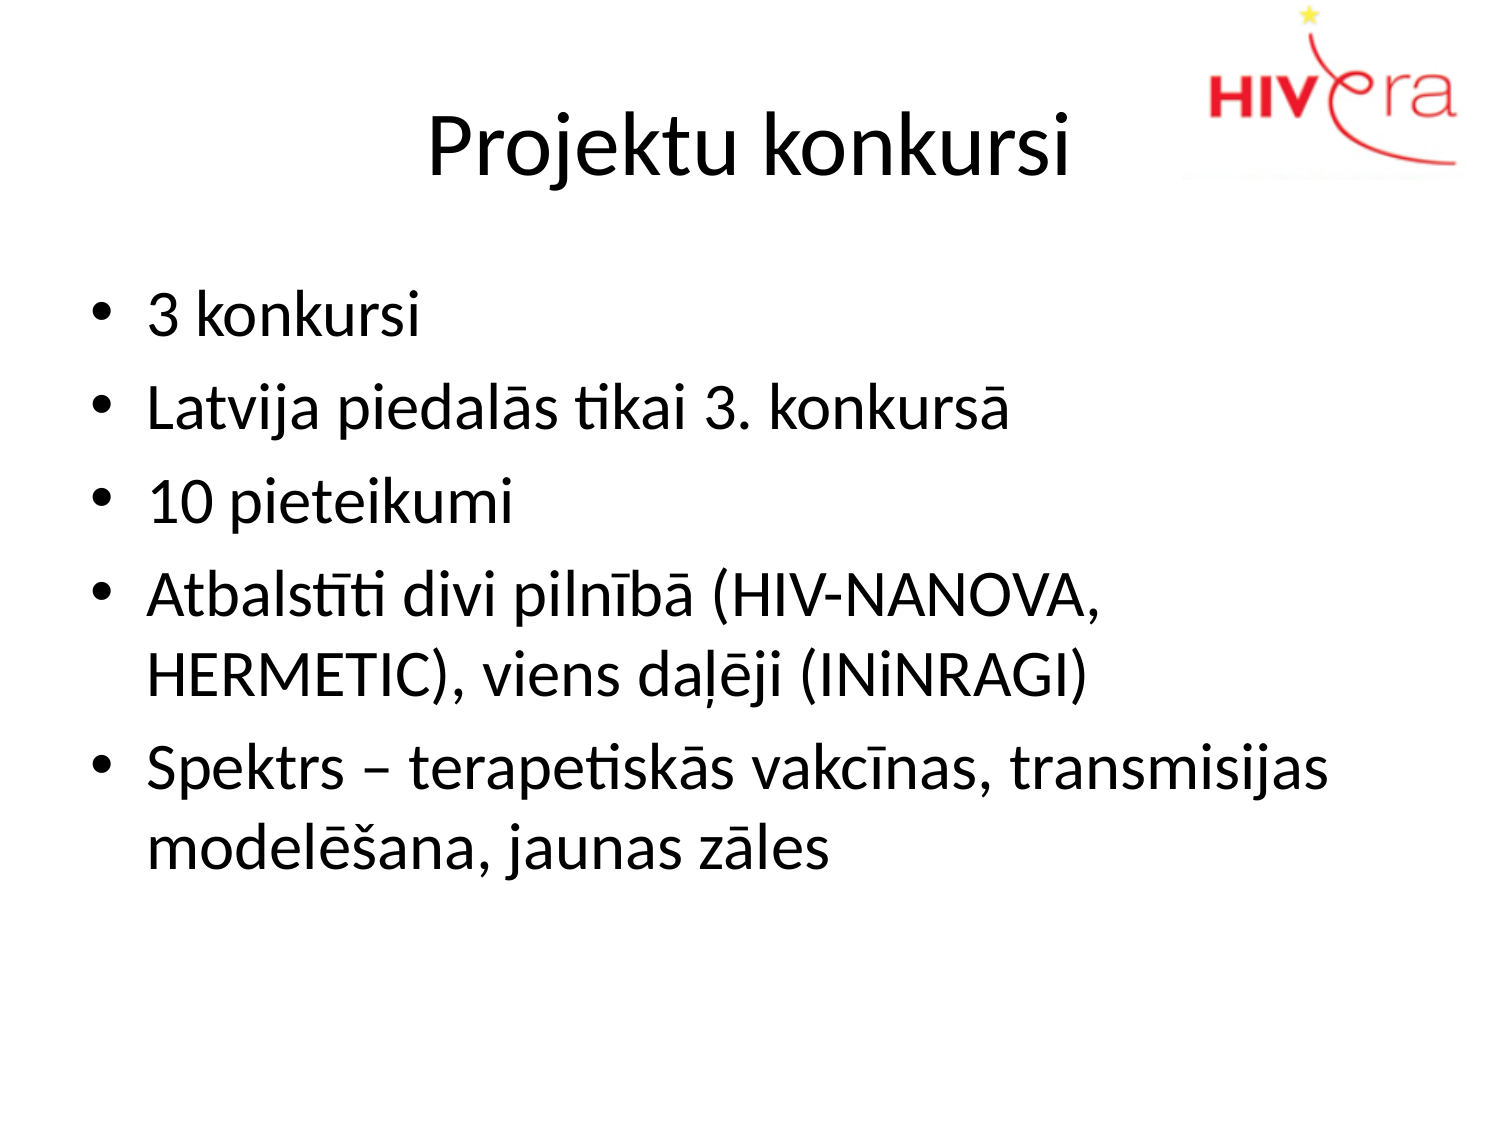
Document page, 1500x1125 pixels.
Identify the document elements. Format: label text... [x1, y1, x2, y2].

picture [1182, 0, 1500, 180]
list 3 konkursi Latvija piedalās tikai 3. konkursā 10 pieteikumi Atbalstīti divi pilnībā (HIV-NANOVA, HERMETIC), viens daļēji (INiNRAGI) Spektrs – terapetiskās vakcīnas, transmisijas modelēšana, jaunas zāles [75, 262, 1425, 1005]
title Projektu konkursi [75, 45, 1425, 233]
